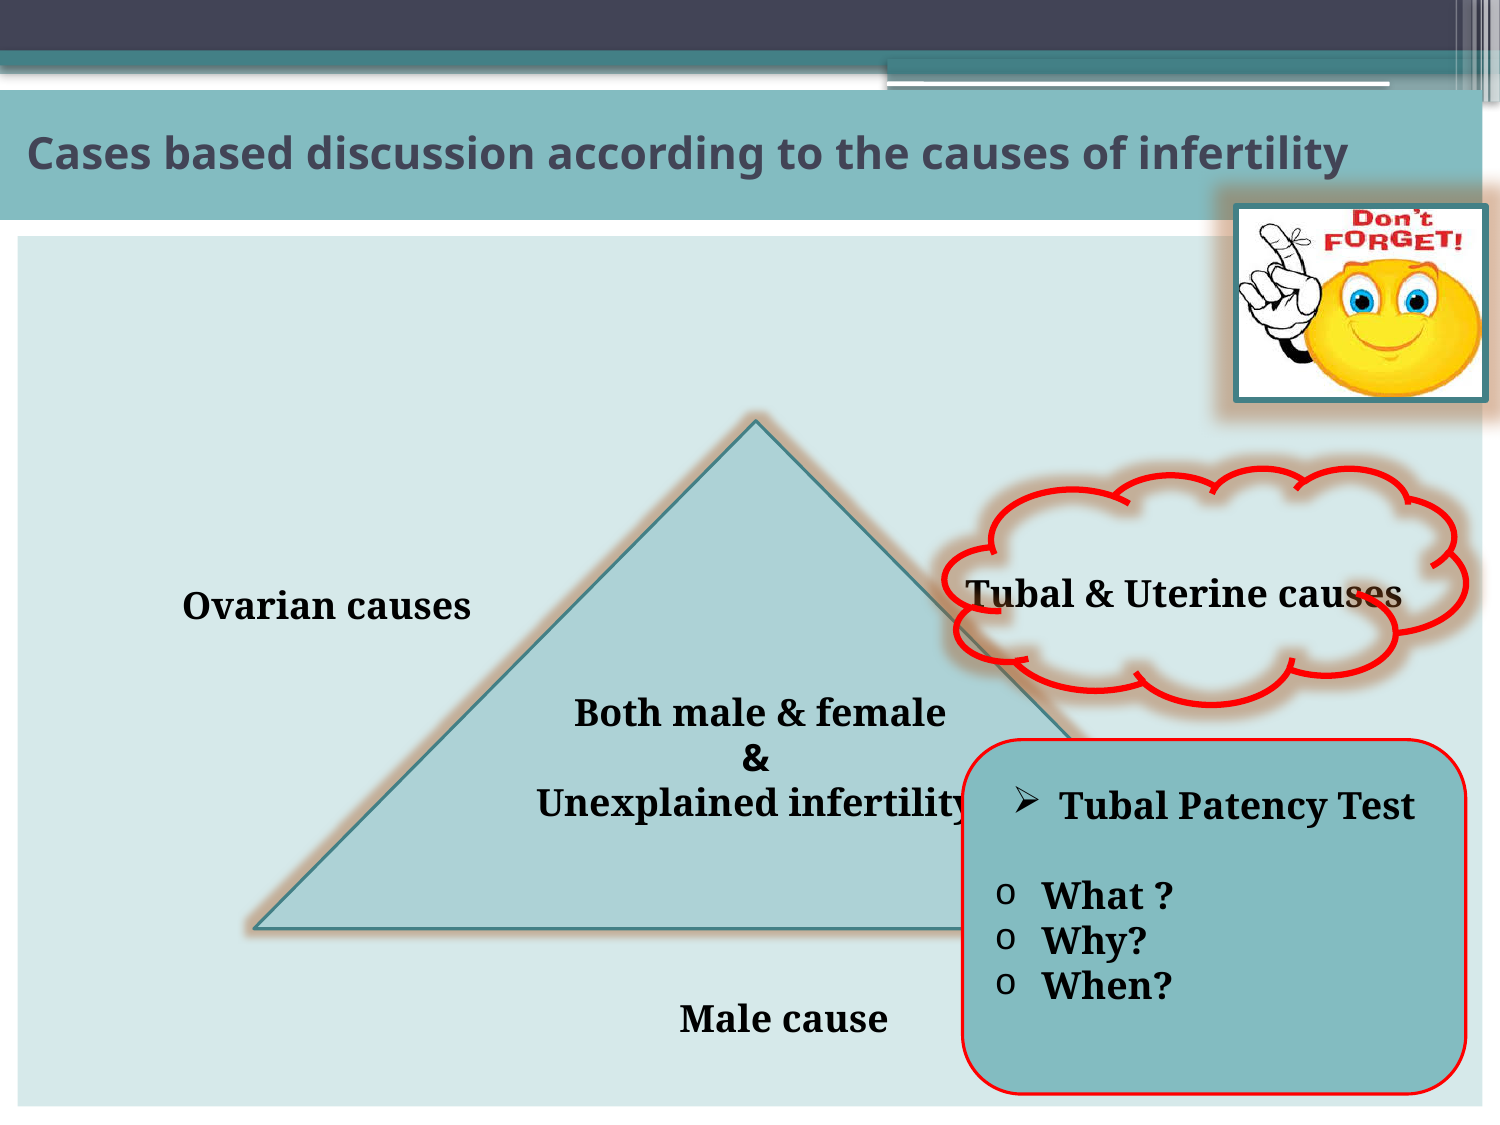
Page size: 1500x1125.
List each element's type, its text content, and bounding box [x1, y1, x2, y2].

title Cases based discussion according to the causes of infertility [0, 90, 1483, 220]
text_box Tubal Patency Test What ? Why? When? [960, 738, 1468, 1096]
text_box Ovarian causes [166, 574, 487, 634]
text_box Male cause [664, 987, 904, 1048]
text_box [942, 467, 1468, 707]
text_box Both male & female & Unexplained infertility [252, 419, 1072, 931]
picture [1238, 208, 1483, 398]
list [17, 236, 1483, 1107]
